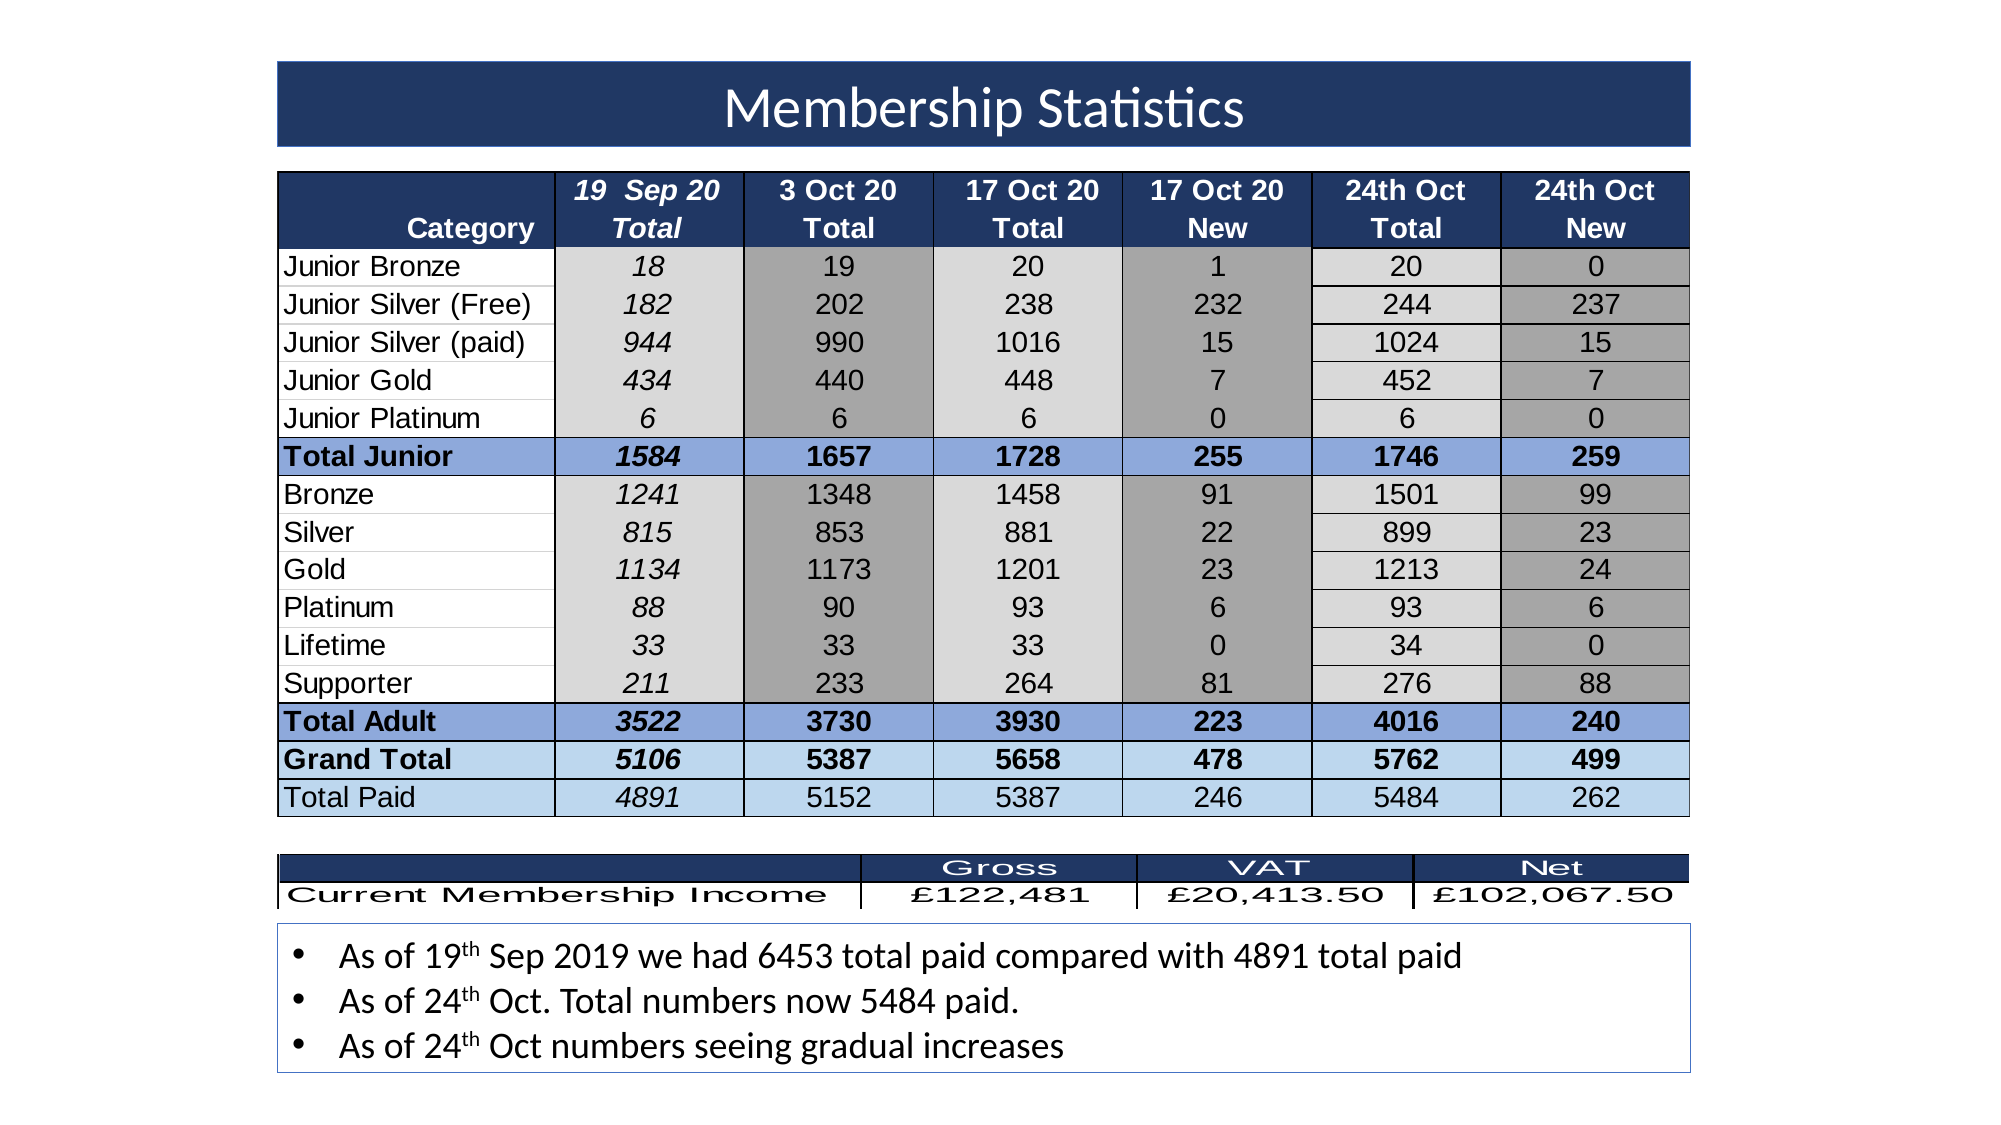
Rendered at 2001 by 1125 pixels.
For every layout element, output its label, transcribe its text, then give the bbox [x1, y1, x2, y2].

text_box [277, 854, 1691, 910]
text_box As of 19th Sep 2019 we had 6453 total paid compared with 4891 total paid As of 24th Oct. Total numbers now 5484 paid. As of 24th Oct numbers seeing gradual increases [277, 923, 1691, 1073]
text_box Membership Statistics [277, 61, 1691, 147]
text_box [277, 171, 1691, 818]
